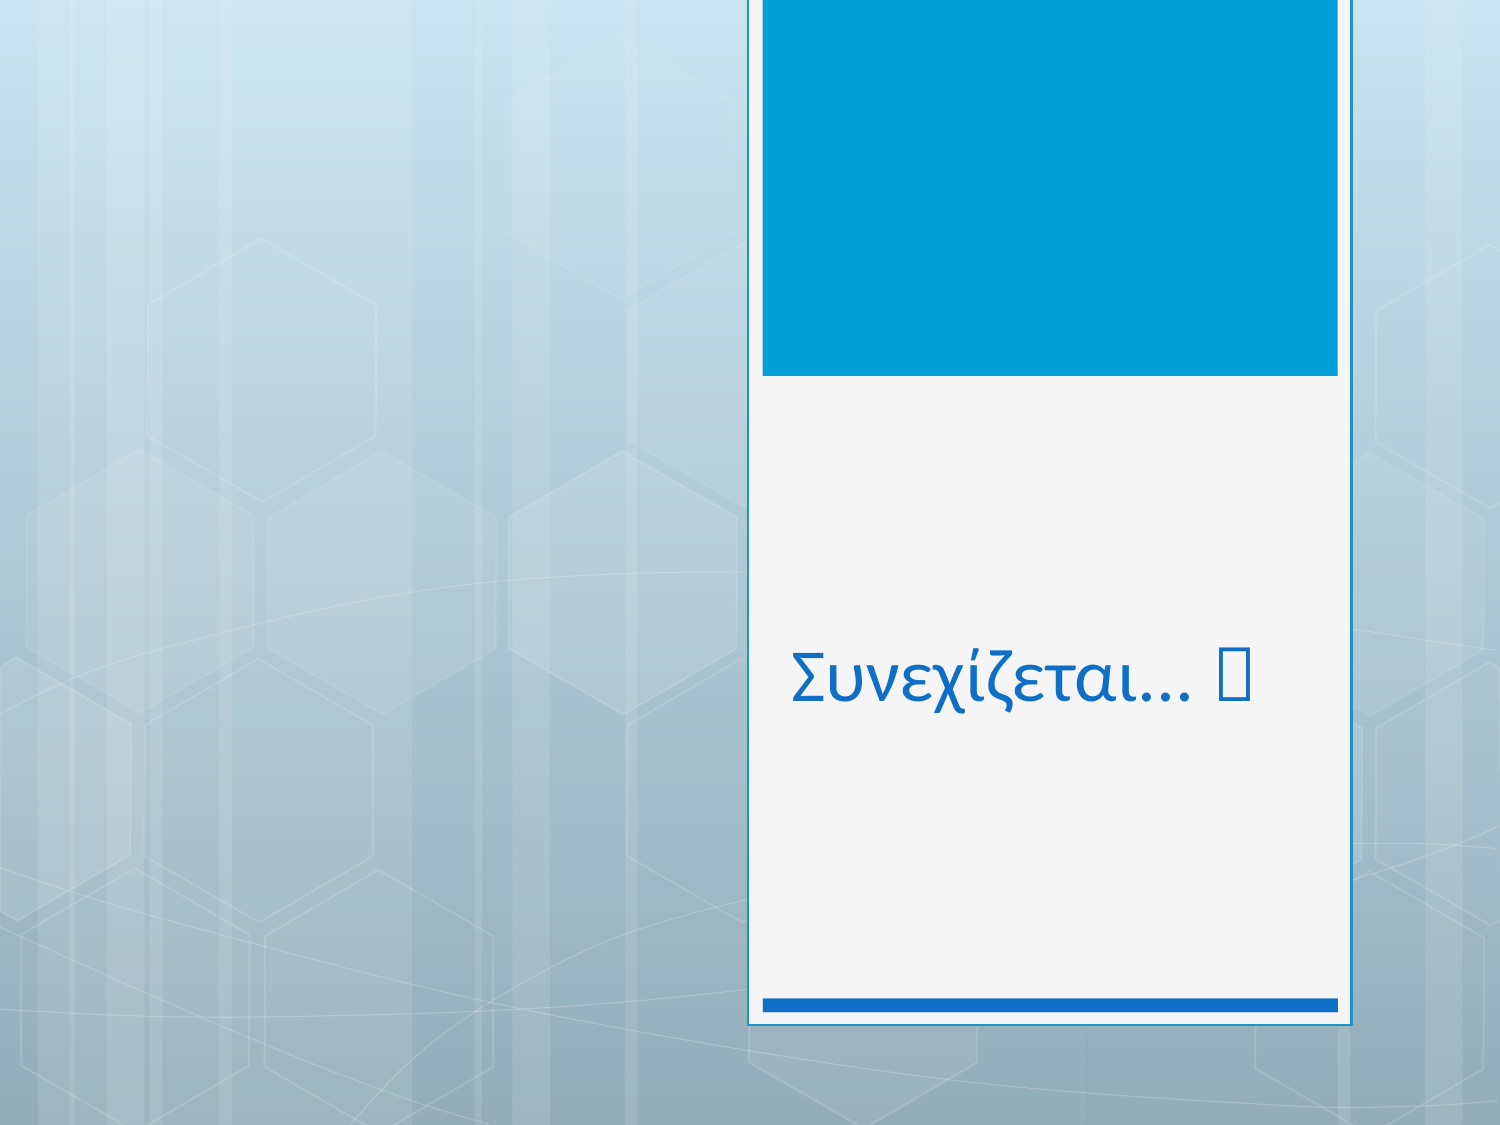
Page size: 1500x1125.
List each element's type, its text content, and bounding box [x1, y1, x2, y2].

title Συνεχίζεται...  [776, 444, 1320, 724]
